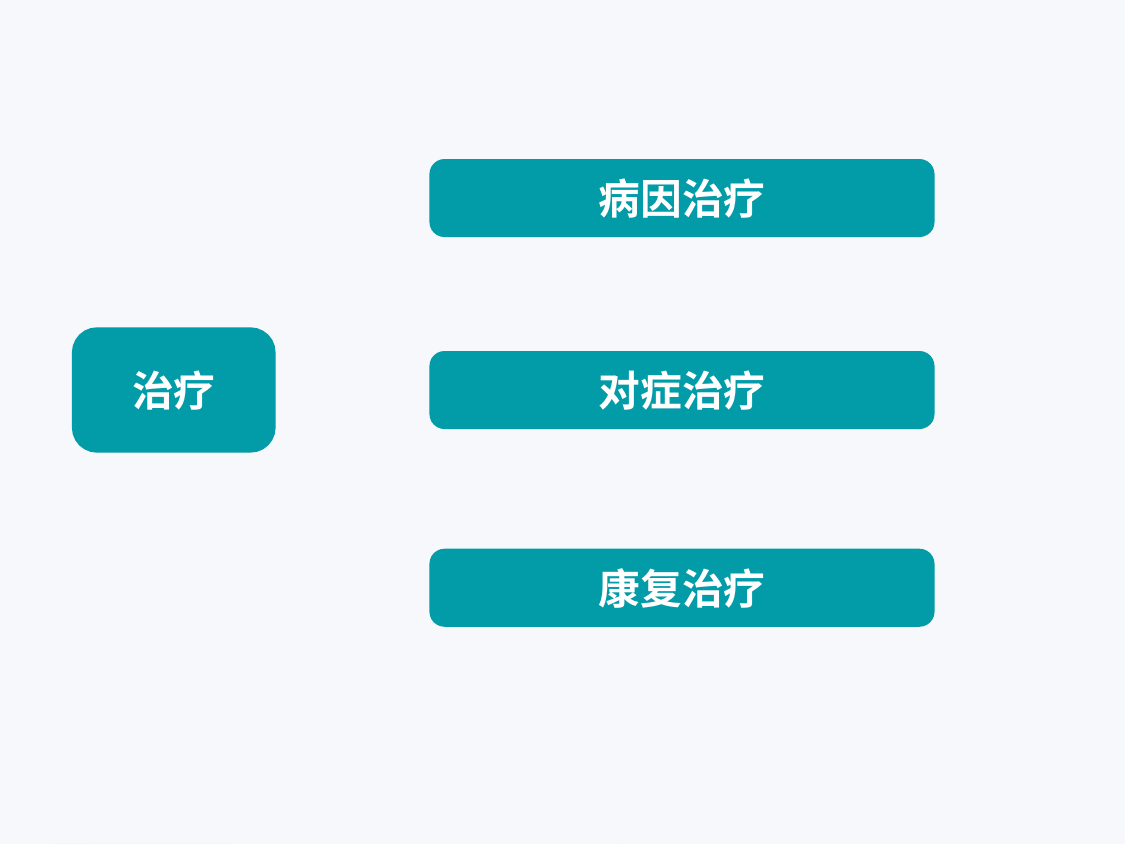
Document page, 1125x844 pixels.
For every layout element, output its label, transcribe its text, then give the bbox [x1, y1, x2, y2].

text_box 治疗 [78, 333, 270, 447]
text_box 对症治疗 [432, 354, 932, 426]
text_box 病因治疗 [432, 162, 932, 234]
text_box 康复治疗 [432, 551, 932, 624]
